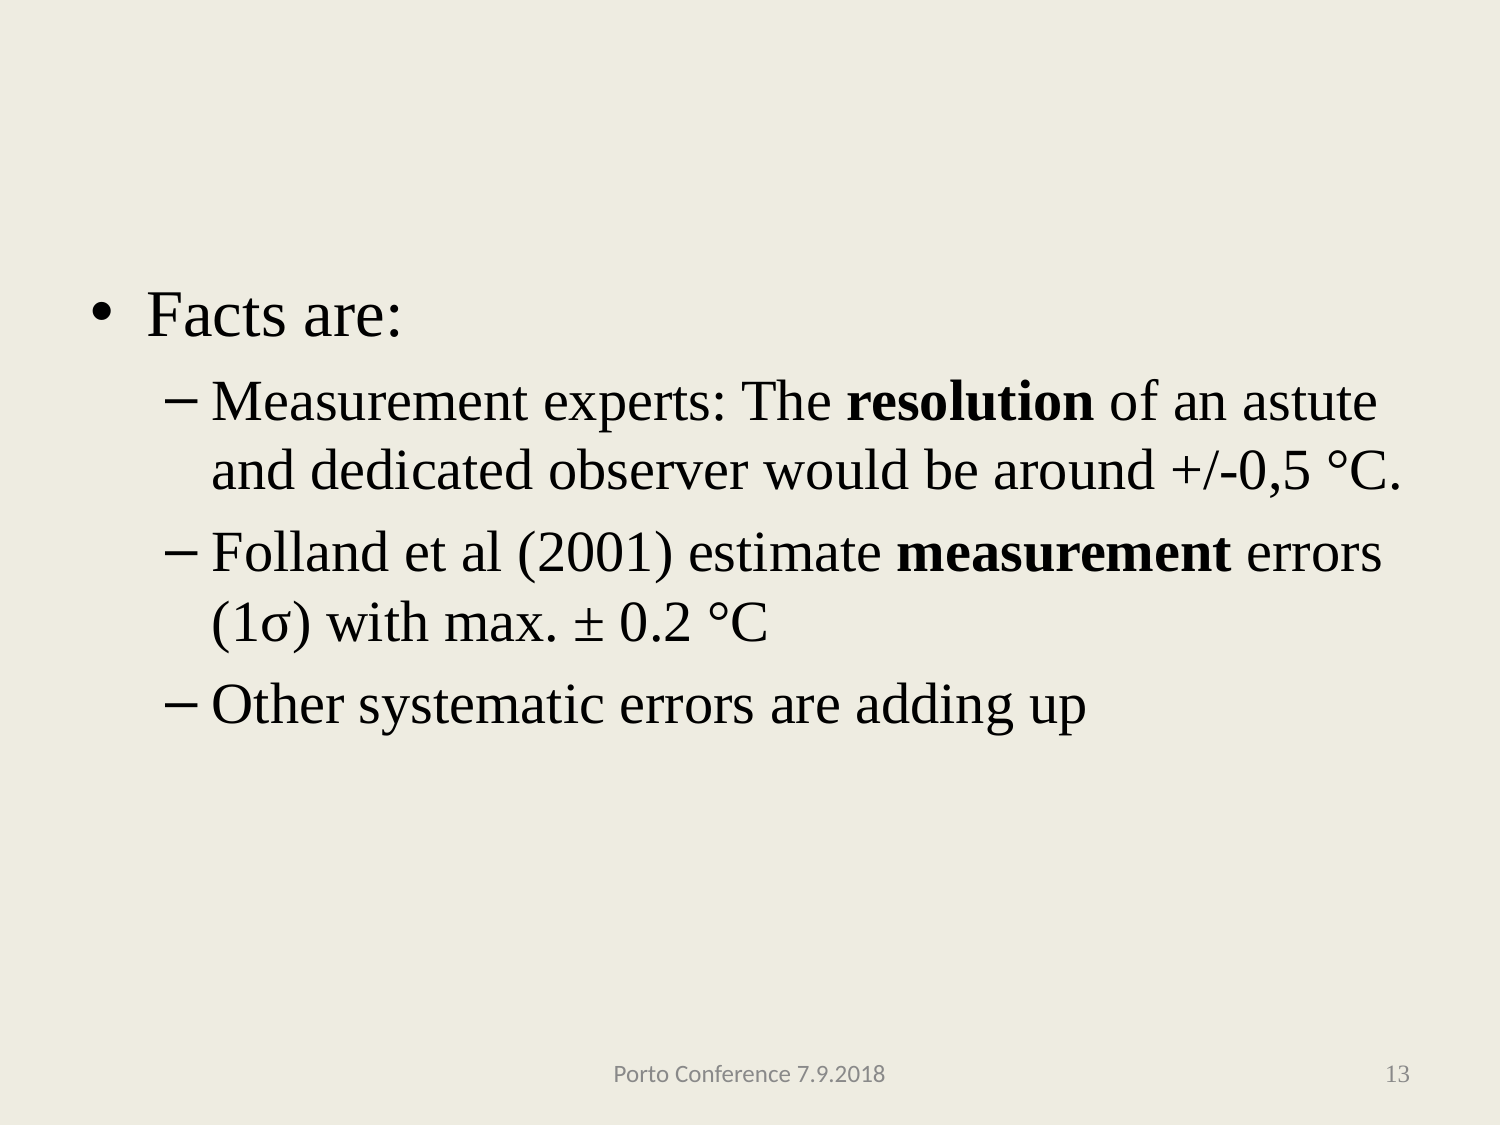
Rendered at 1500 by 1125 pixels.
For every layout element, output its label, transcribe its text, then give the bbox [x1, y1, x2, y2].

footer Porto Conference 7.9.2018 [512, 1042, 988, 1103]
list Facts are: Measurement experts: The resolution of an astute and dedicated observer would be around +/-0,5 °C. Folland et al (2001) estimate measurement errors (1σ) with max. ± 0.2 °C Other systematic errors are adding up [75, 262, 1425, 1005]
slide_number 13 [1074, 1042, 1425, 1103]
